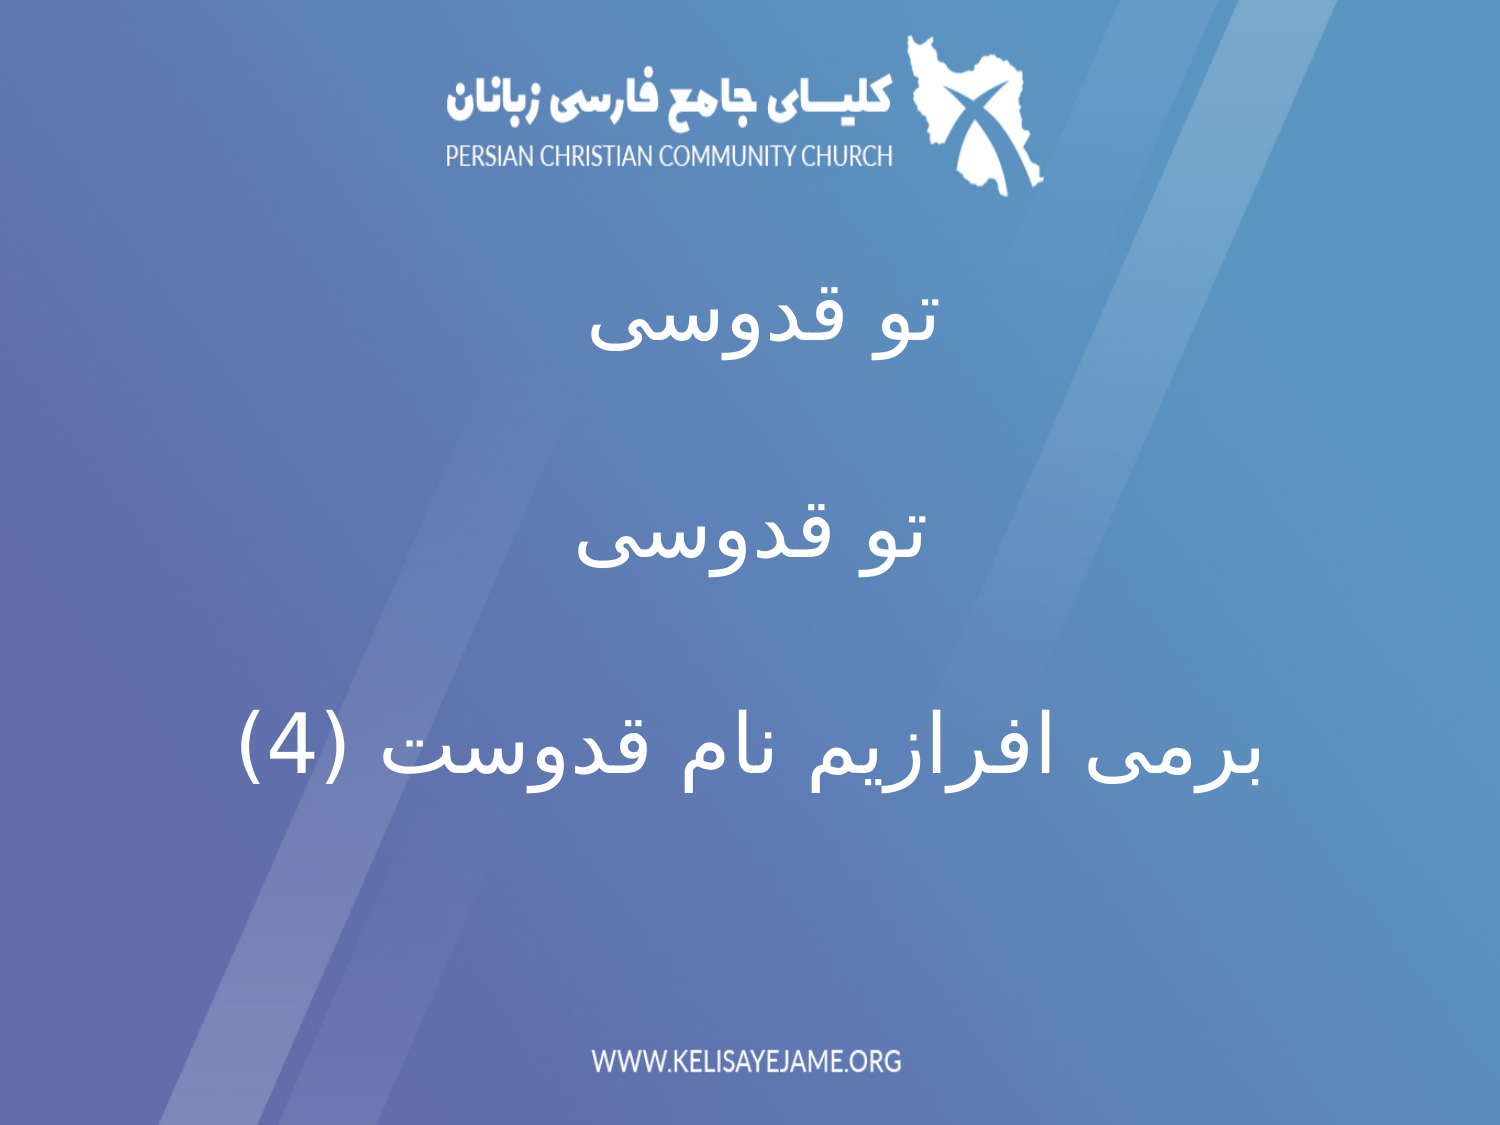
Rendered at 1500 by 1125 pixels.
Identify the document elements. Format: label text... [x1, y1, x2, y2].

subtitle تو قدوسی تو قدوسی برمی افرازیم نام قدوست (4) [1, 149, 1500, 1025]
picture [0, 0, 1500, 1125]
